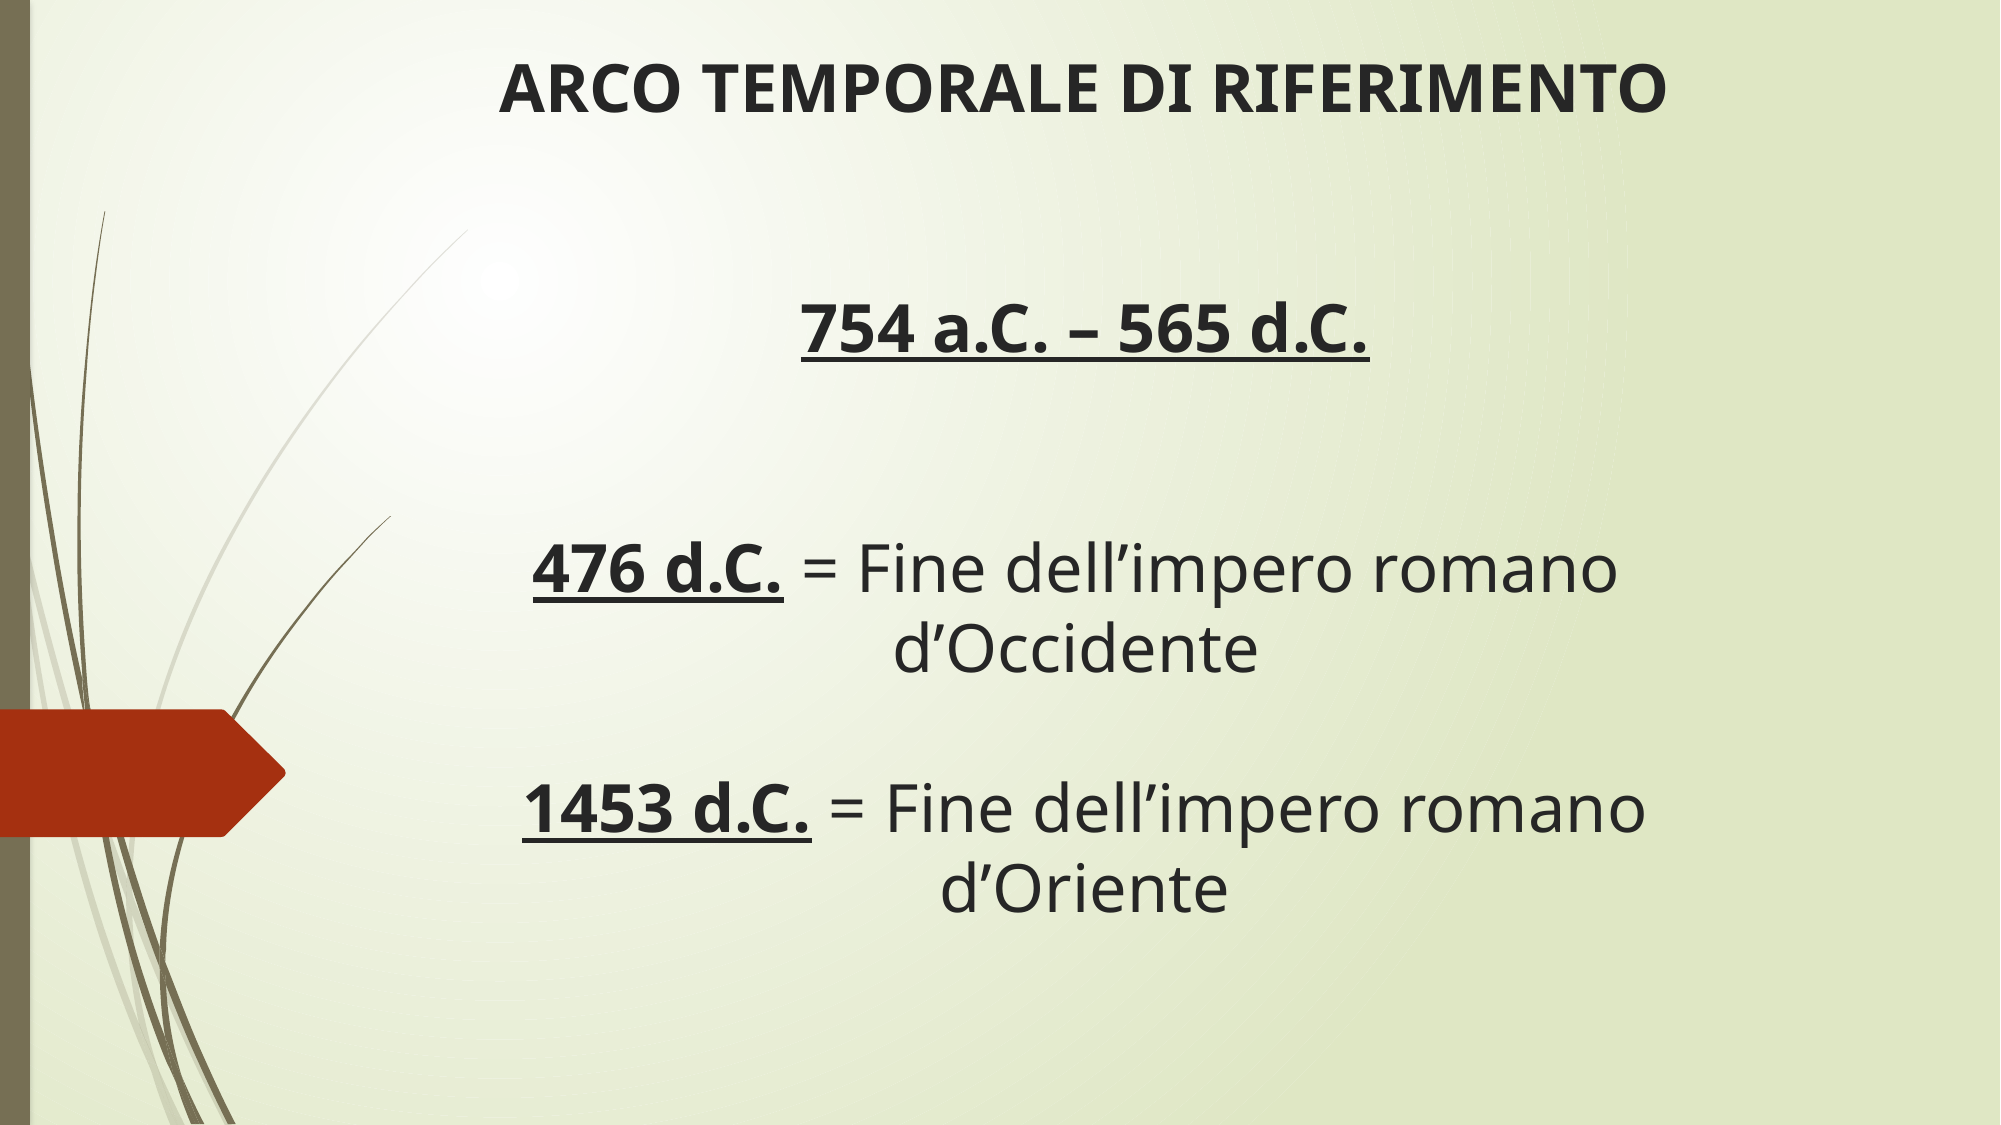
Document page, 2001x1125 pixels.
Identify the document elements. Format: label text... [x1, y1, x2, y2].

title ARCO TEMPORALE DI RIFERIMENTO 754 a.C. – 565 d.C. 476 d.C. = Fine dell’impero romano d’Occidente 1453 d.C. = Fine dell’impero romano d’Oriente [363, 13, 1807, 1014]
